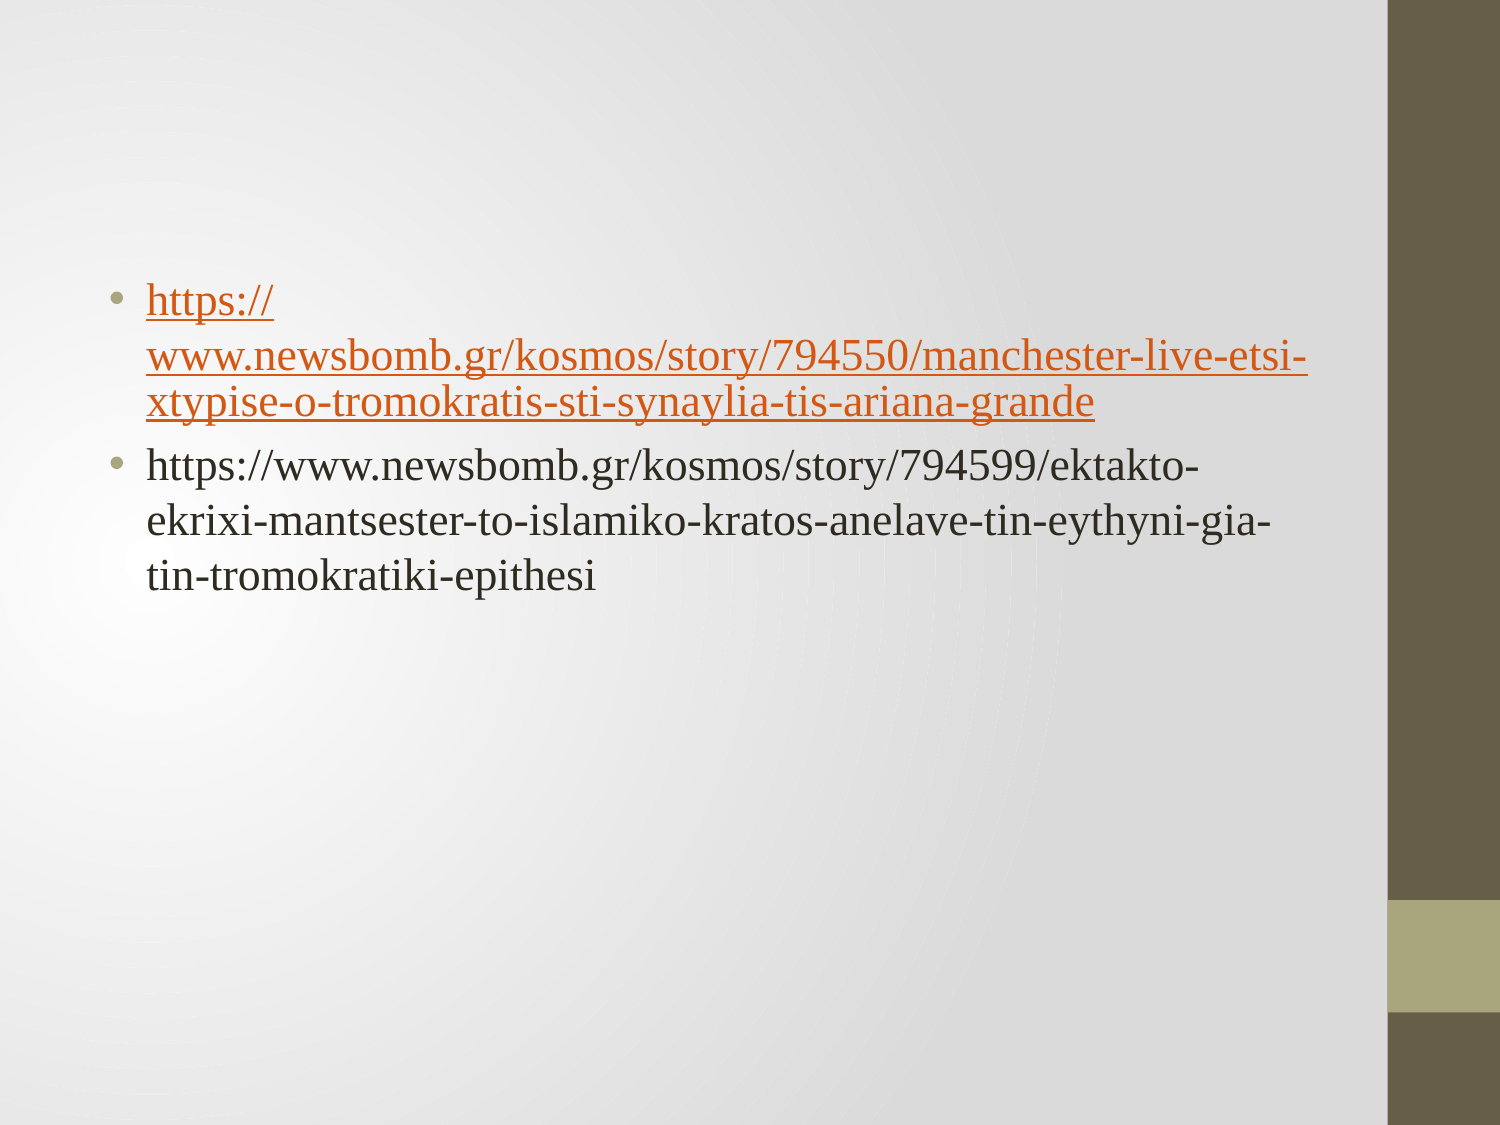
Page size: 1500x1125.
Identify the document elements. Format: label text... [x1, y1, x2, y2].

list https://www.newsbomb.gr/kosmos/story/794550/manchester-live-etsi-xtypise-o-tromokratis-sti-synaylia-tis-ariana-grande https://www.newsbomb.gr/kosmos/story/794599/ektakto-ekrixi-mantsester-to-islamiko-kratos-anelave-tin-eythyni-gia-tin-tromokratiki-epithesi [75, 262, 1325, 1050]
